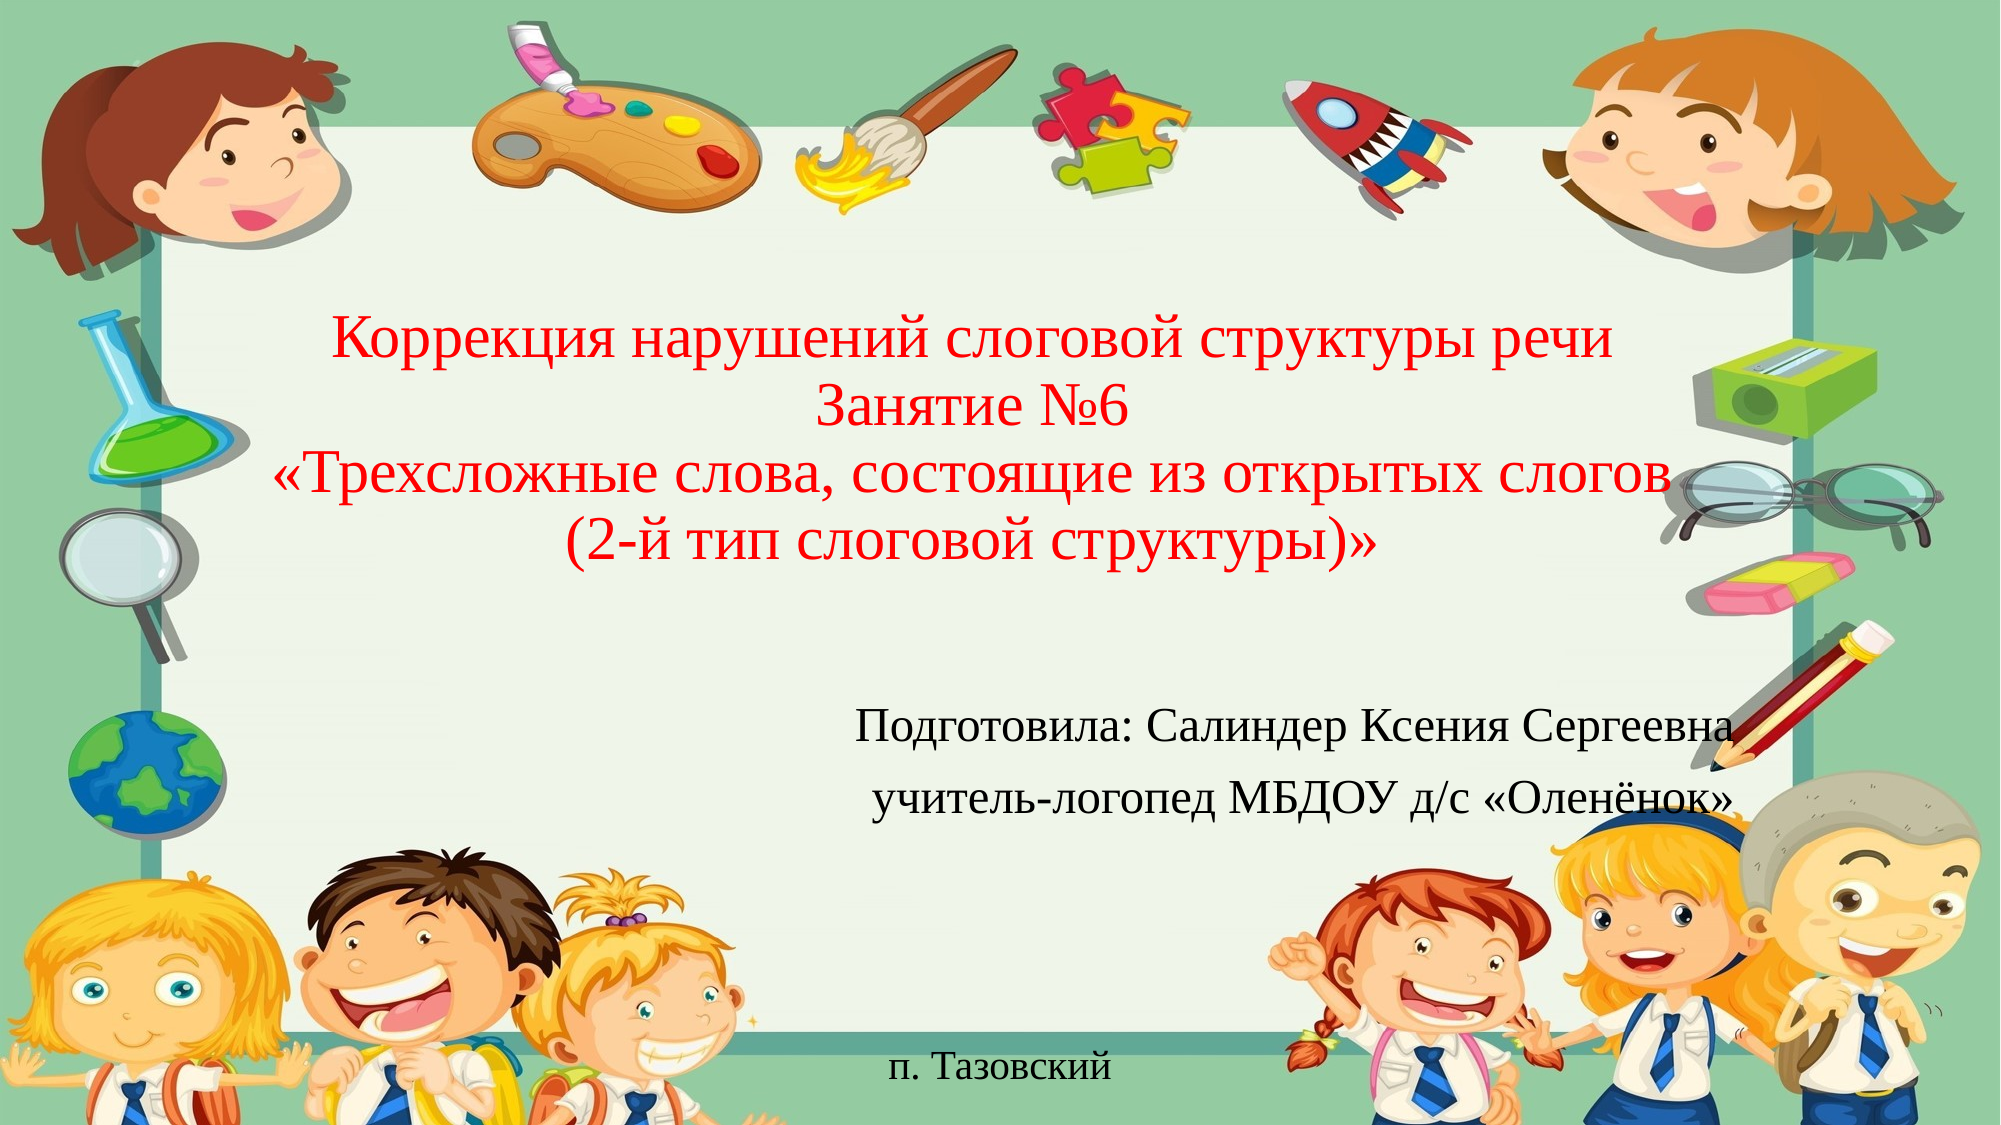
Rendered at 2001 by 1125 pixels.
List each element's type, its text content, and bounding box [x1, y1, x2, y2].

title Коррекция нарушений слоговой структуры речи Занятие №6 «Трехсложные слова, состоящие из открытых слогов (2-й тип слоговой структуры)» [175, 290, 1771, 581]
picture [0, 0, 2001, 1125]
subtitle Подготовила: Салиндер Ксения Сергеевна учитель-логопед МБДОУ д/с «Оленёнок» п. Тазовский [249, 692, 1750, 1100]
